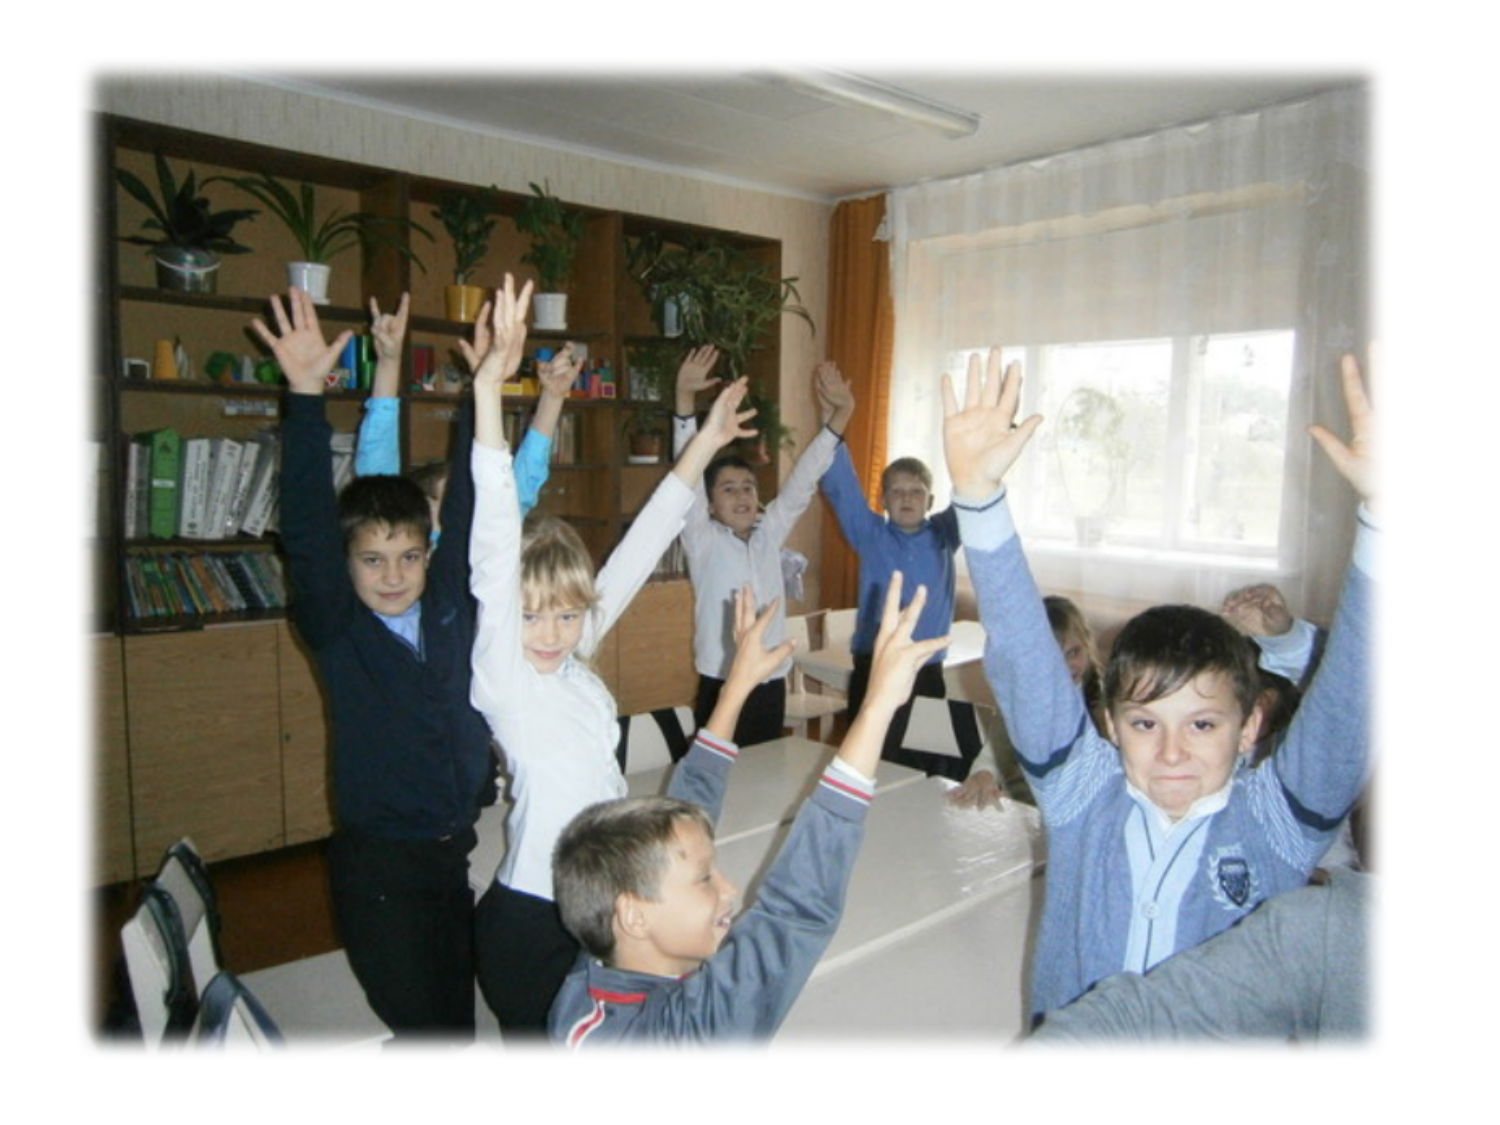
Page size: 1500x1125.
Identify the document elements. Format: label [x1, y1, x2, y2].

picture [76, 57, 1389, 1059]
